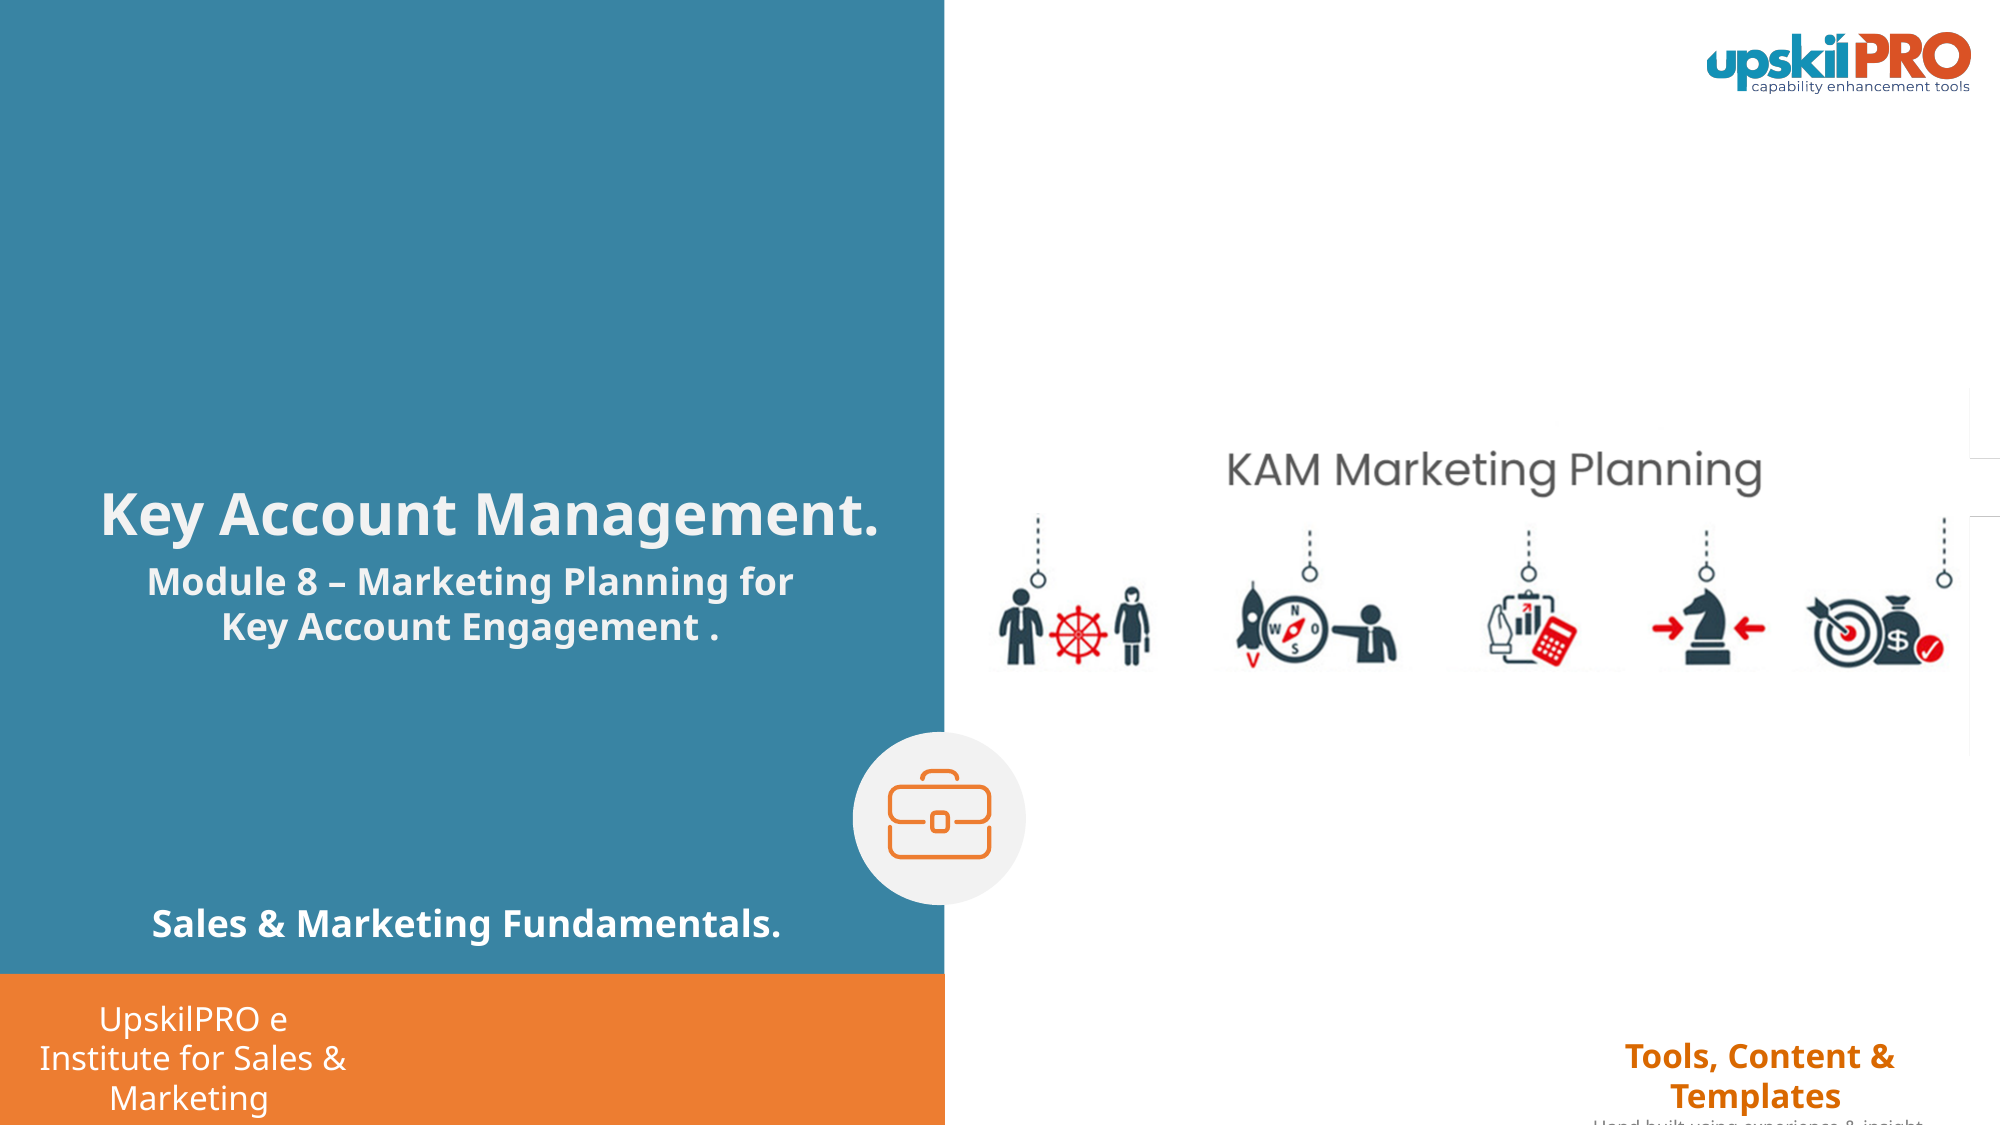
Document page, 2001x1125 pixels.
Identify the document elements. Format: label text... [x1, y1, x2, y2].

picture [976, 388, 2000, 756]
text_box Tools, Content & Templates Hand built using experience & insight [1520, 1028, 2000, 1125]
text_box [0, 0, 945, 973]
text_box Key Account Management. [6, 469, 974, 555]
text_box Module 8 – Marketing Planning for Key Account Engagement . [6, 550, 945, 656]
picture [1707, 32, 1971, 94]
text_box UpskilPRO e Institute for Sales & Marketing [0, 990, 415, 1125]
text_box Sales & Marketing Fundamentals. [23, 892, 921, 953]
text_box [852, 731, 1026, 906]
text_box [0, 973, 946, 1125]
